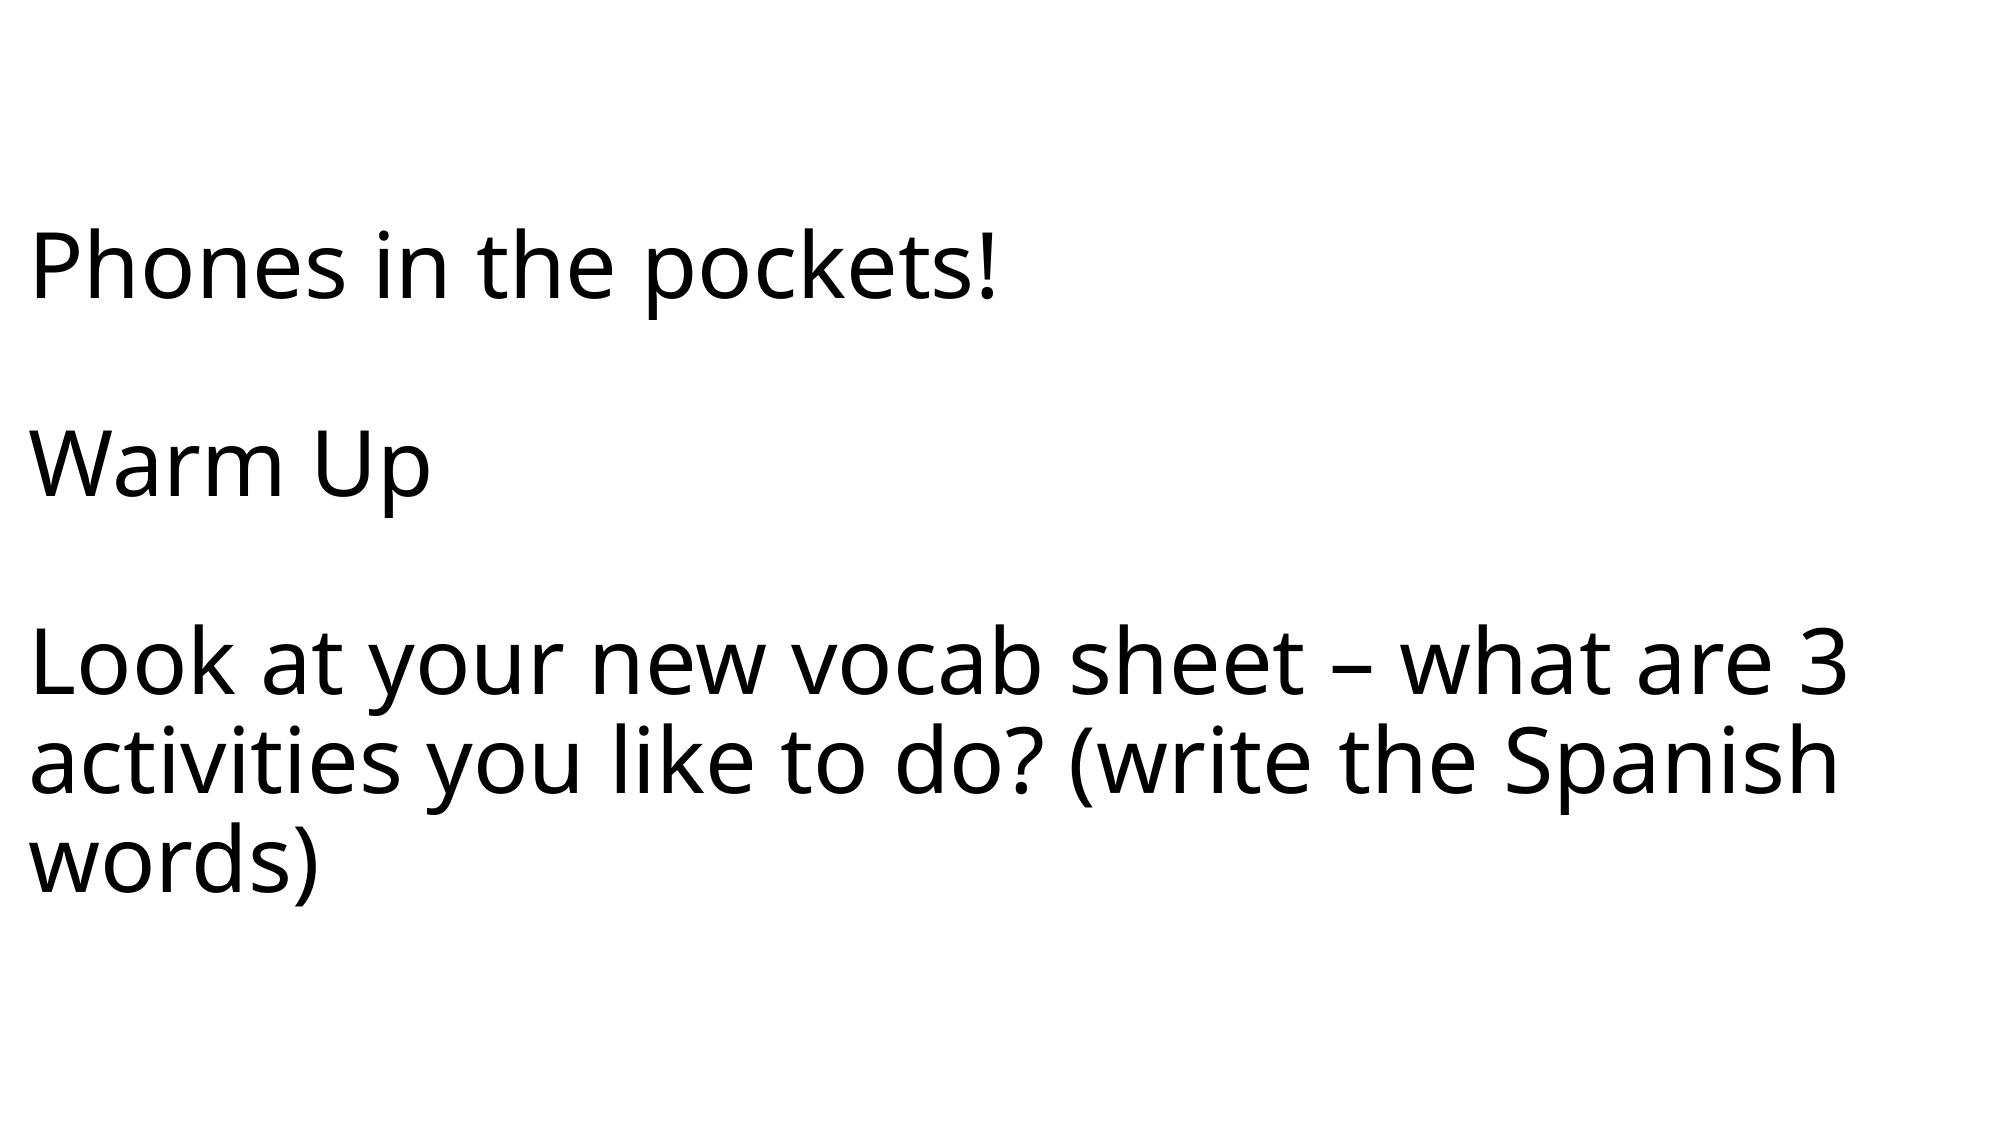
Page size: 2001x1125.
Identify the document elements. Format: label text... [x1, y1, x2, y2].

title Phones in the pockets! Warm Up Look at your new vocab sheet – what are 3 activities you like to do? (write the Spanish words) [13, 19, 2000, 1113]
